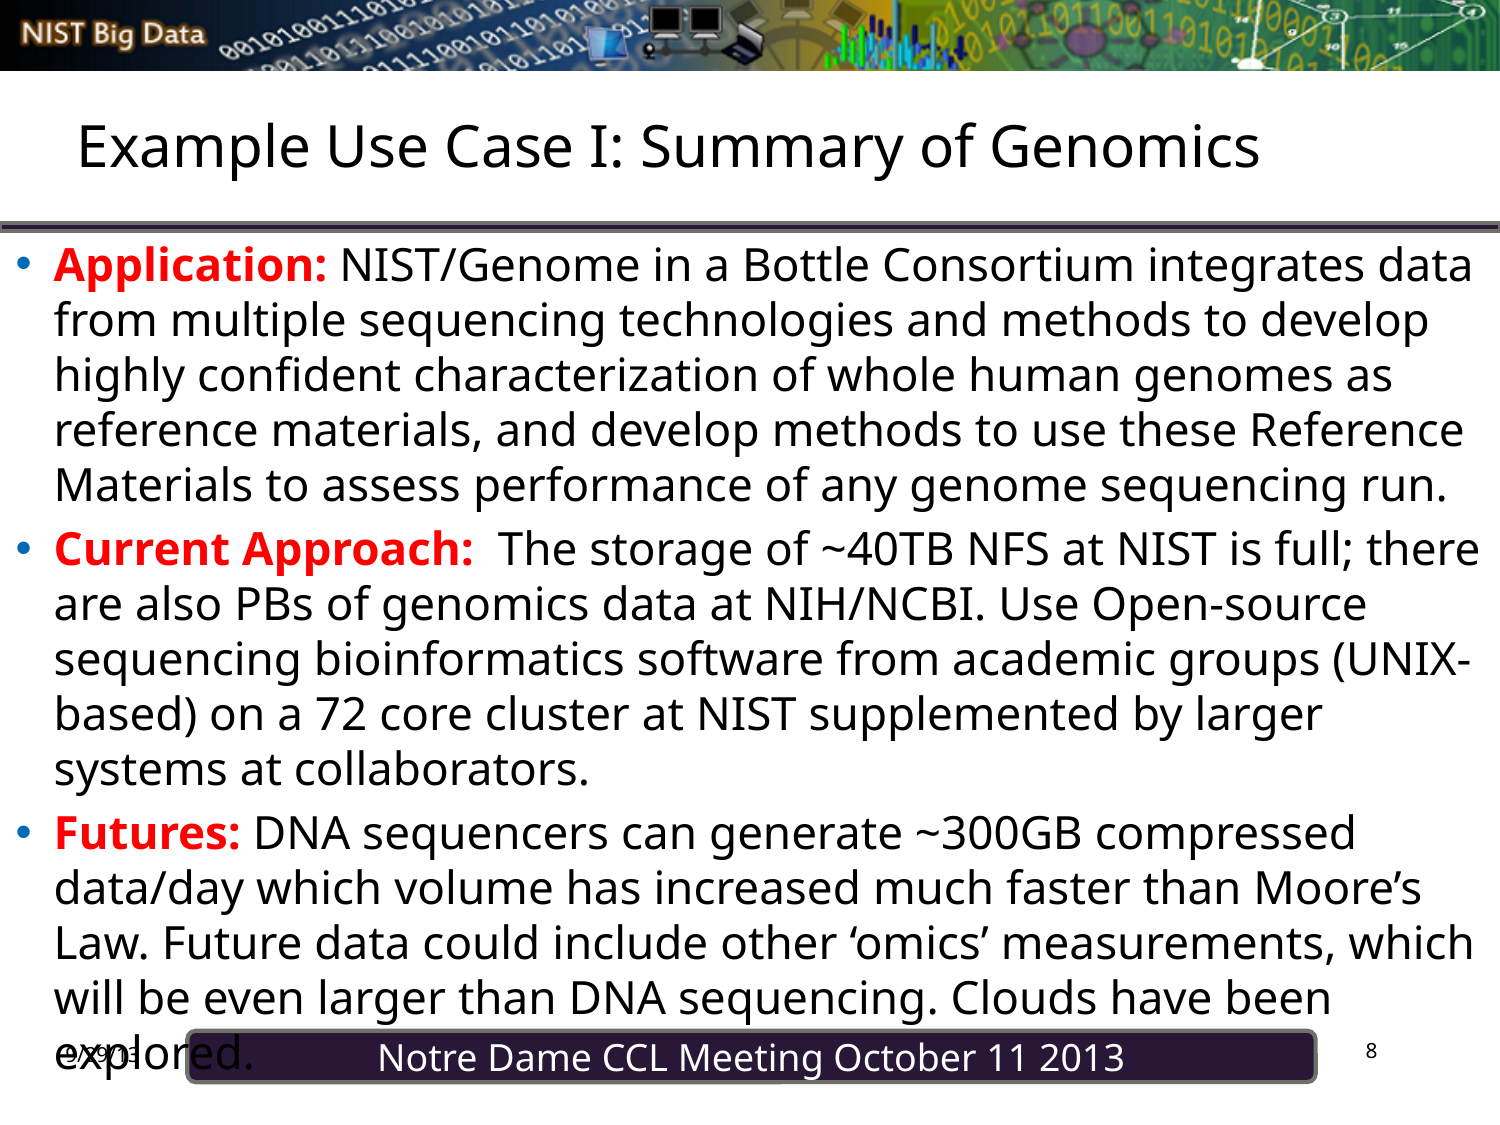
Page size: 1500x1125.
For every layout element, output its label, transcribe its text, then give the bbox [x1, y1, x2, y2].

slide_number 8 [1365, 1037, 1426, 1064]
picture [0, 0, 1500, 71]
title Example Use Case I: Summary of Genomics [76, 78, 1424, 212]
list Application: NIST/Genome in a Bottle Consortium integrates data from multiple sequencing technologies and methods to develop highly confident characterization of whole human genomes as reference materials, and develop methods to use these Reference Materials to assess performance of any genome sequencing run. Current Approach: The storage of ~40TB NFS at NIST is full; there are also PBs of genomics data at NIH/NCBI. Use Open-source sequencing bioinformatics software from academic groups (UNIX-based) on a 72 core cluster at NIST supplemented by larger systems at collaborators. Futures: DNA sequencers can generate ~300GB compressed data/day which volume has increased much faster than Moore’s Law. Future data could include other ‘omics’ measurements, which will be even larger than DNA sequencing. Clouds have been explored. [15, 235, 1500, 911]
